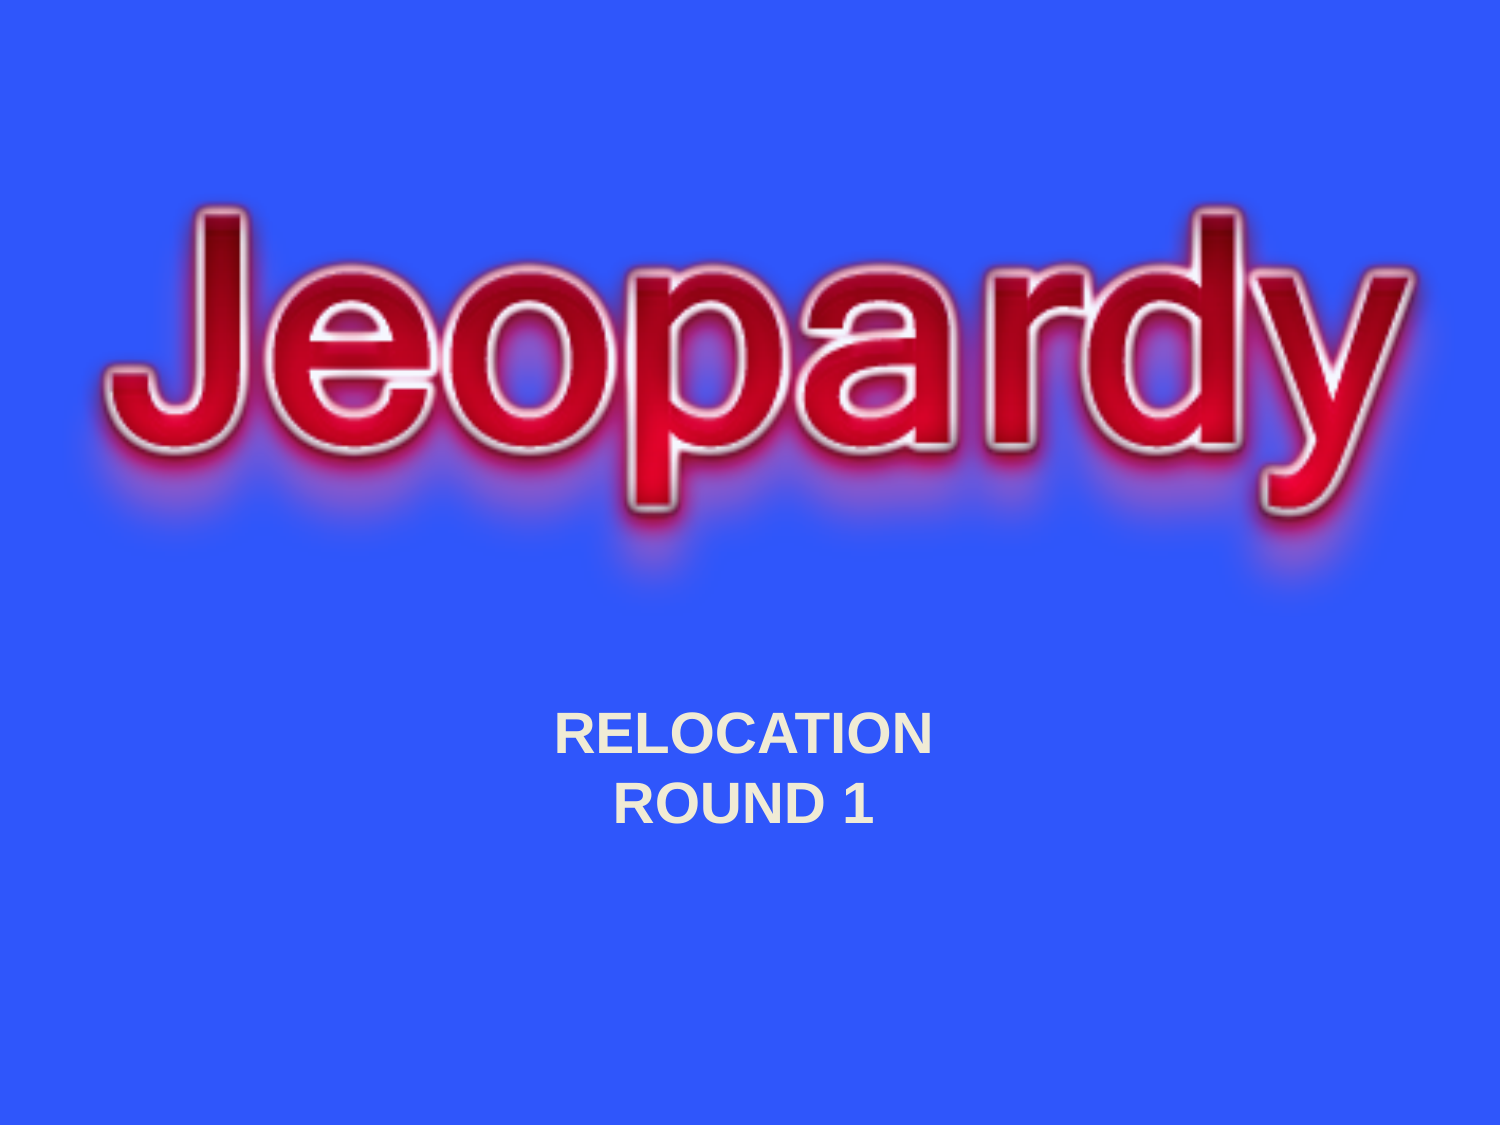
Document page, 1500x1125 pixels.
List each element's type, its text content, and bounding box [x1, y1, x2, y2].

picture [0, 27, 1500, 663]
text_box RELOCATION ROUND 1 [162, 687, 1325, 843]
